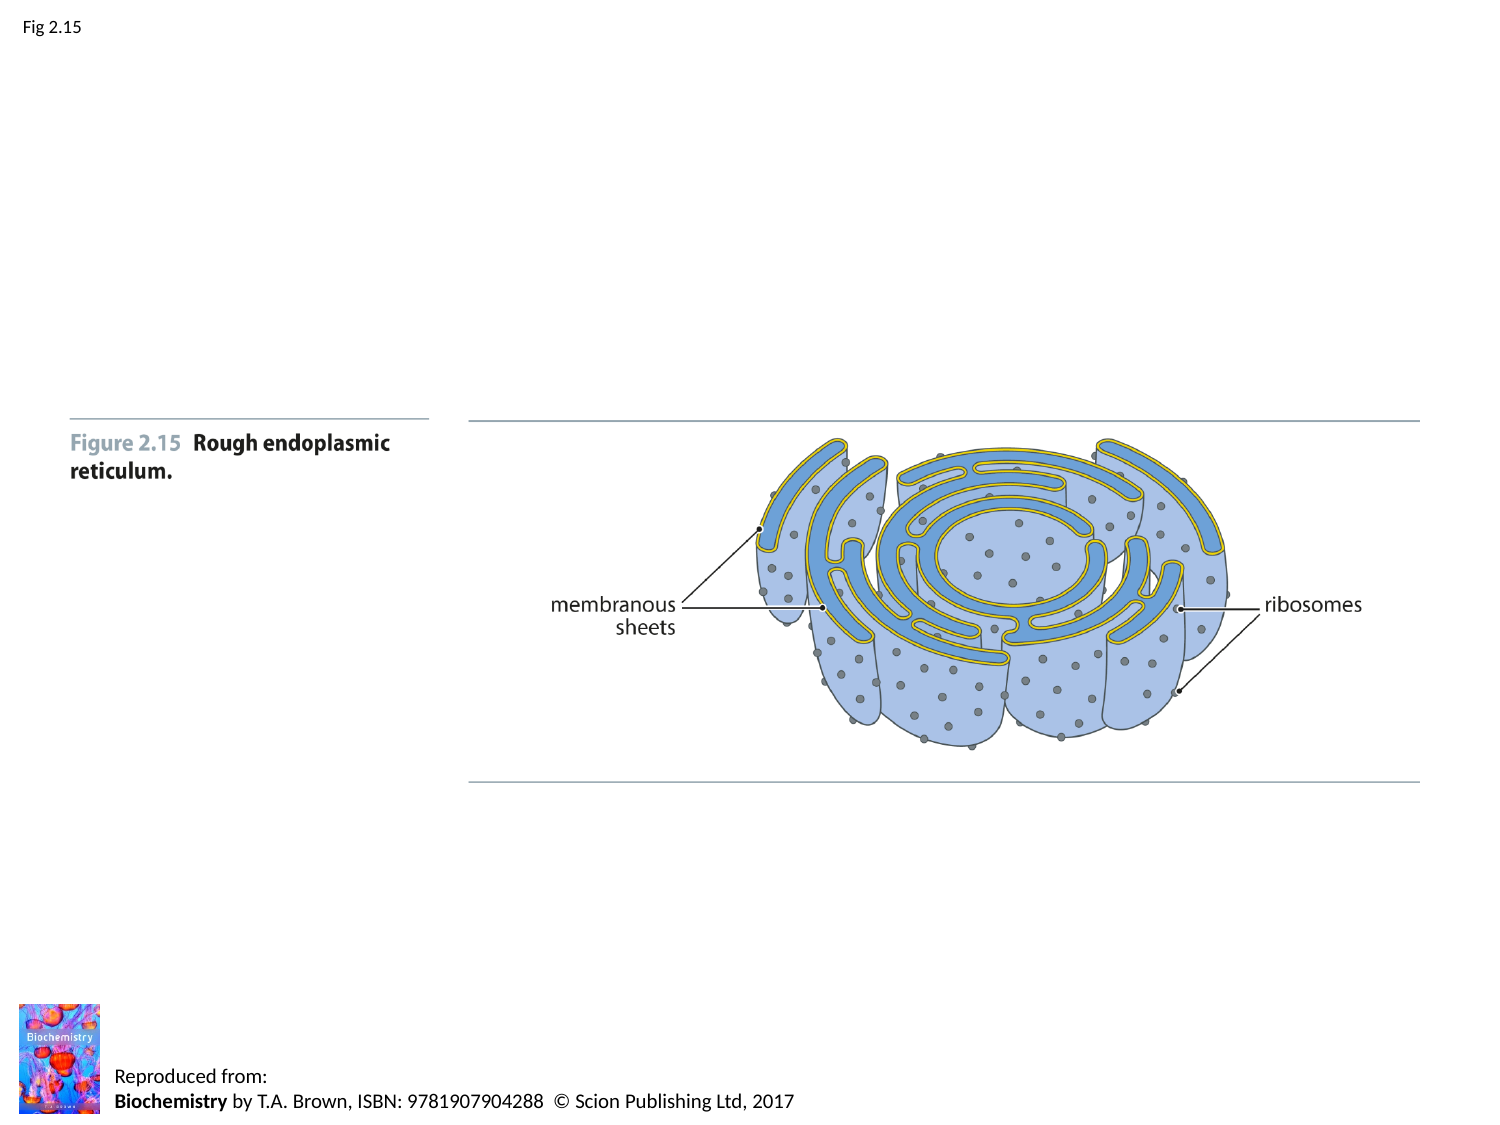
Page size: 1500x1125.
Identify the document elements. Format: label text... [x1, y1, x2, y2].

text_box Reproduced from: Biochemistry by T.A. Brown, ISBN: 9781907904288 © Scion Publishing Ltd, 2017 [101, 1055, 838, 1121]
title Fig 2.15 [4, 0, 100, 52]
picture [19, 1004, 101, 1114]
picture [60, 399, 1420, 801]
